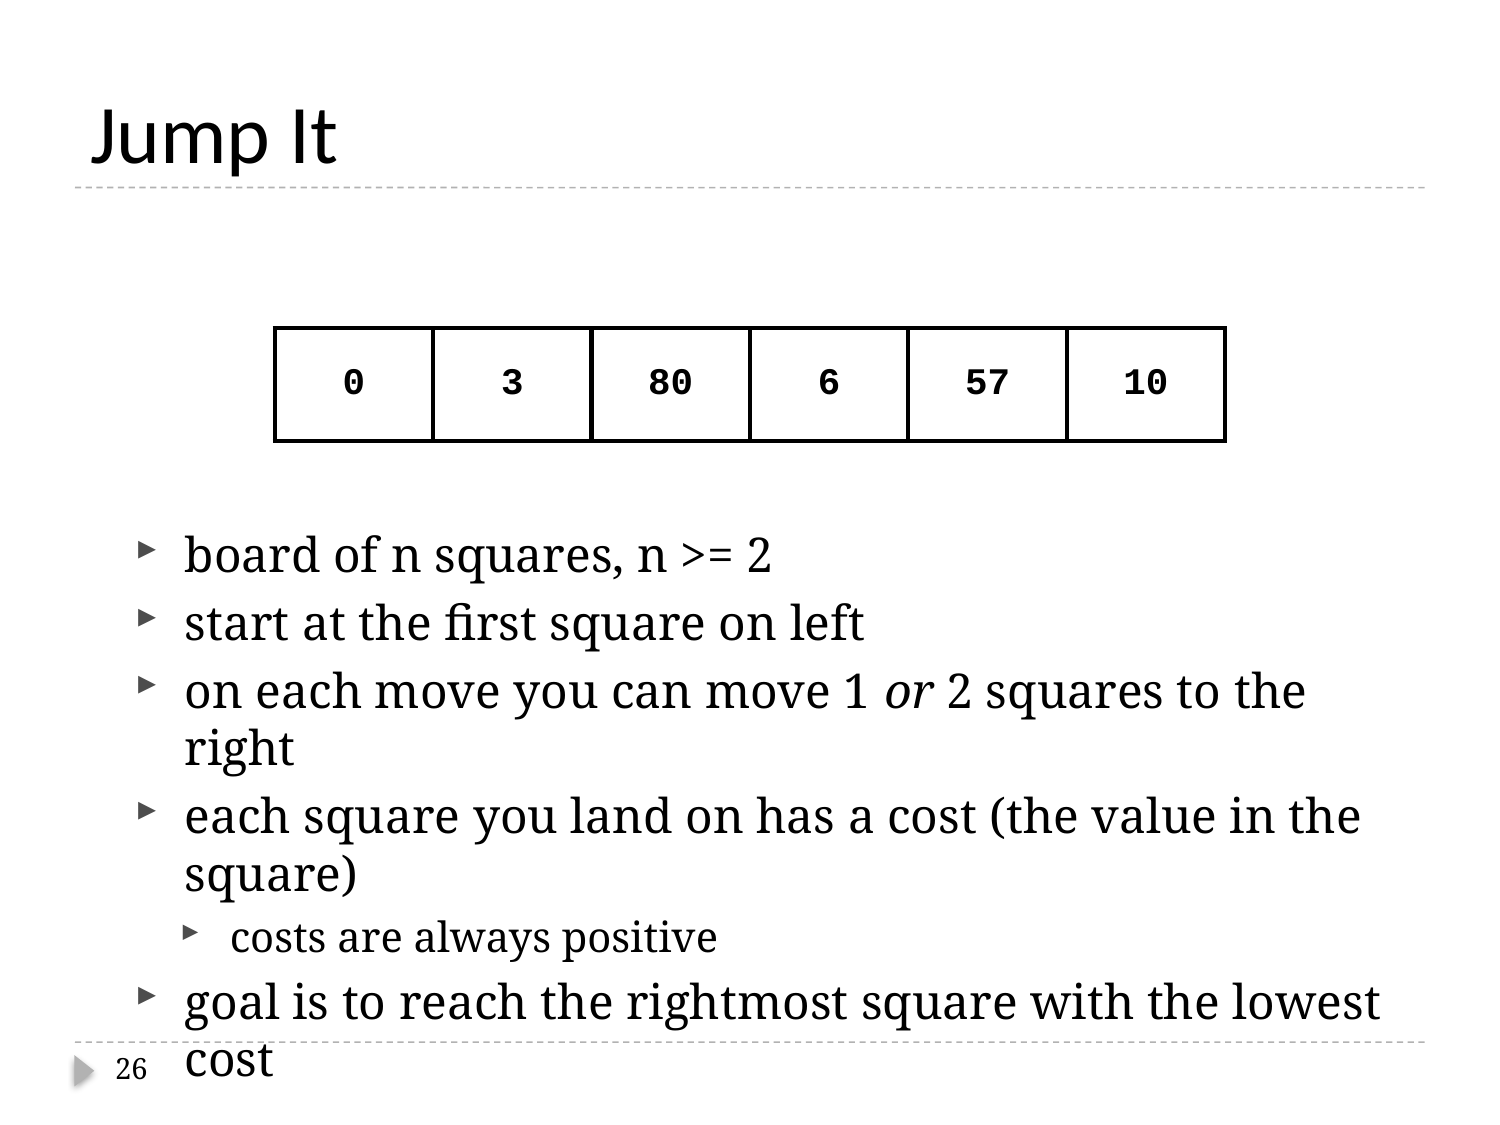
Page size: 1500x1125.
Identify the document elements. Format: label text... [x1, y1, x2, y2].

list board of n squares, n >= 2 start at the first square on left on each move you can move 1 or 2 squares to the right each square you land on has a cost (the value in the square) costs are always positive goal is to reach the rightmost square with the lowest cost [74, 199, 1426, 1011]
table_header 10 [1069, 330, 1223, 439]
slide_number 26 [100, 1042, 426, 1103]
table_header 57 [910, 330, 1065, 439]
title Jump It [74, 24, 1426, 188]
table_header 0 [277, 330, 431, 439]
table_header 6 [752, 330, 906, 439]
table_header 3 [435, 330, 589, 439]
table_header 80 [594, 330, 748, 439]
